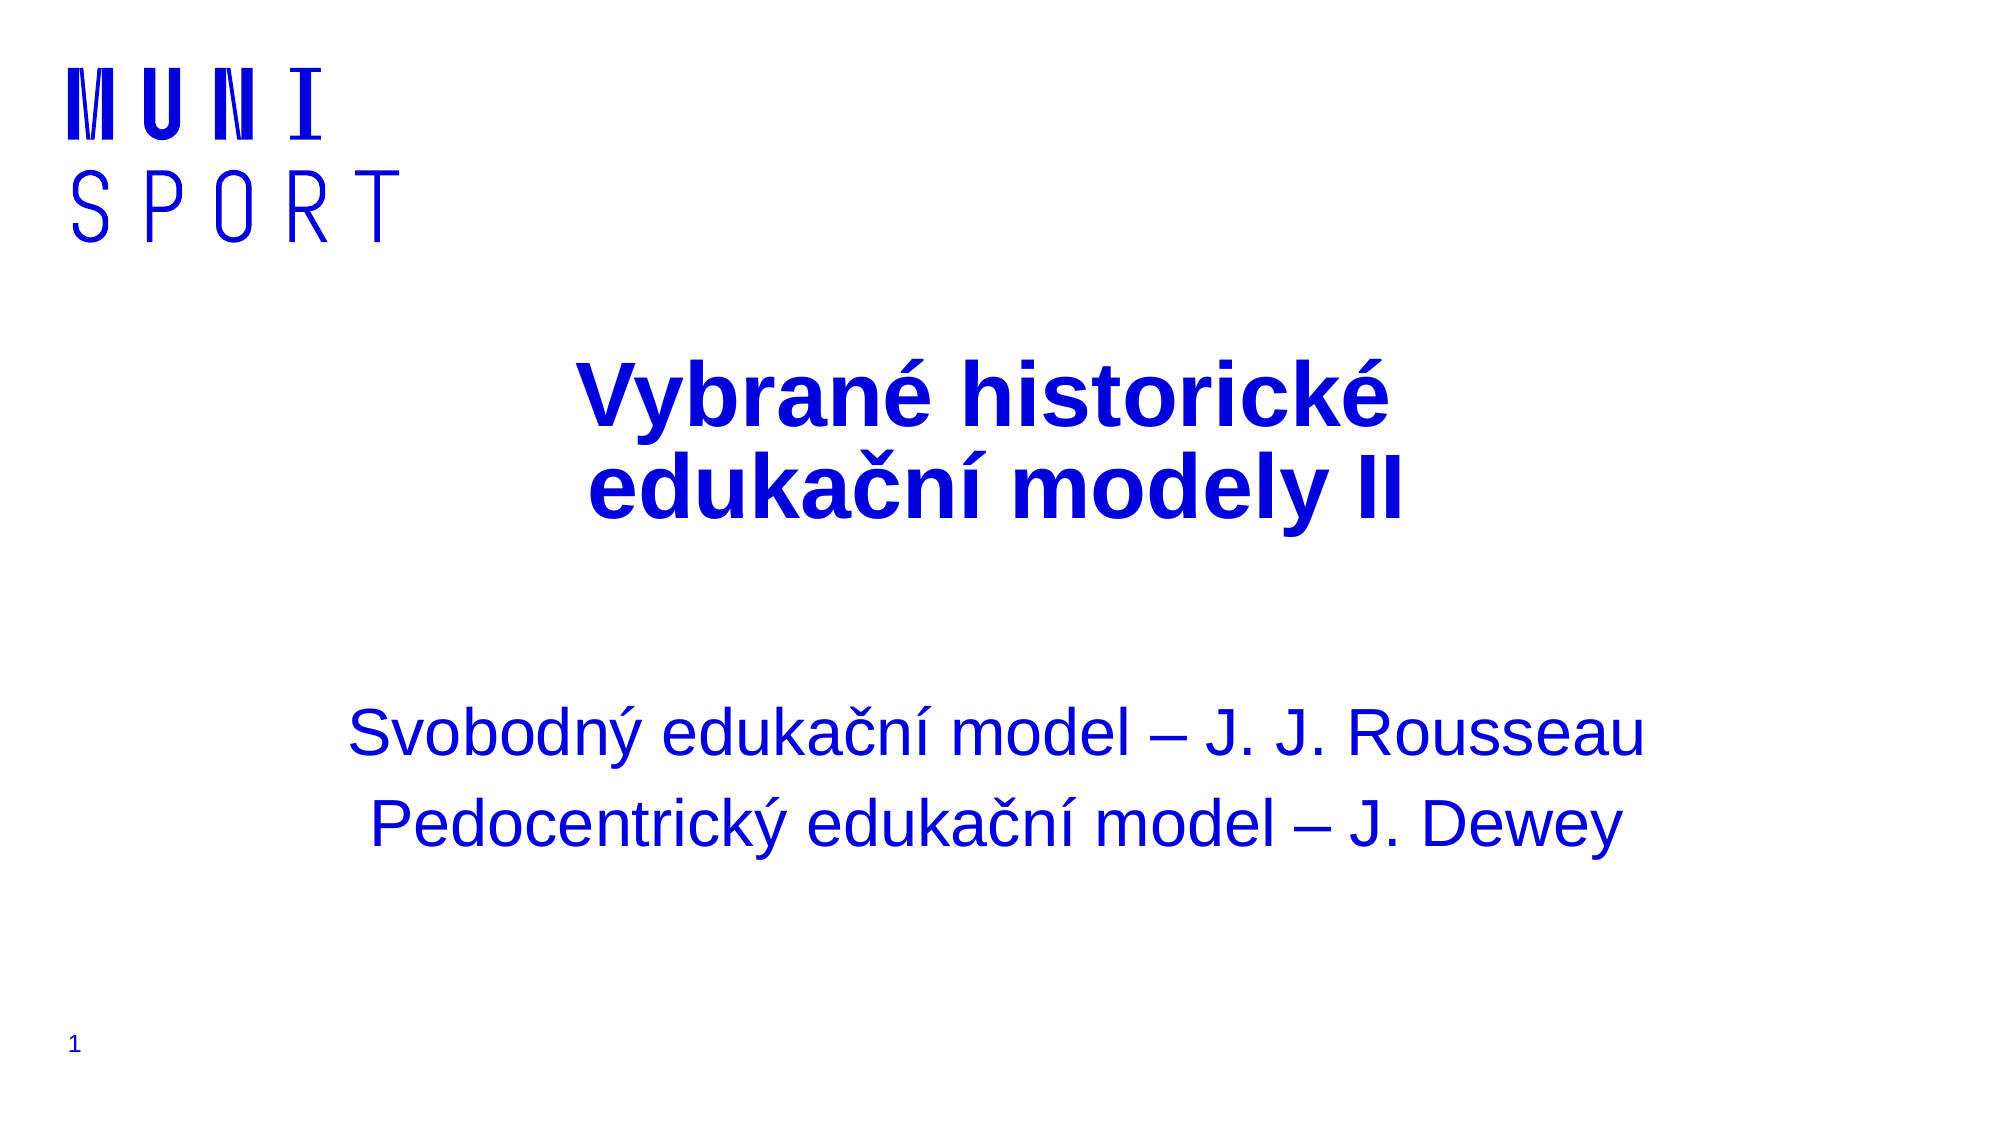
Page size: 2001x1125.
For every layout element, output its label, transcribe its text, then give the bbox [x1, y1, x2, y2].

slide_number 1 [67, 1021, 110, 1063]
title Vybrané historické edukační modely II [65, 353, 1930, 586]
subtitle Svobodný edukační model – J. J. Rousseau Pedocentrický edukační model – J. Dewey [65, 677, 1930, 886]
